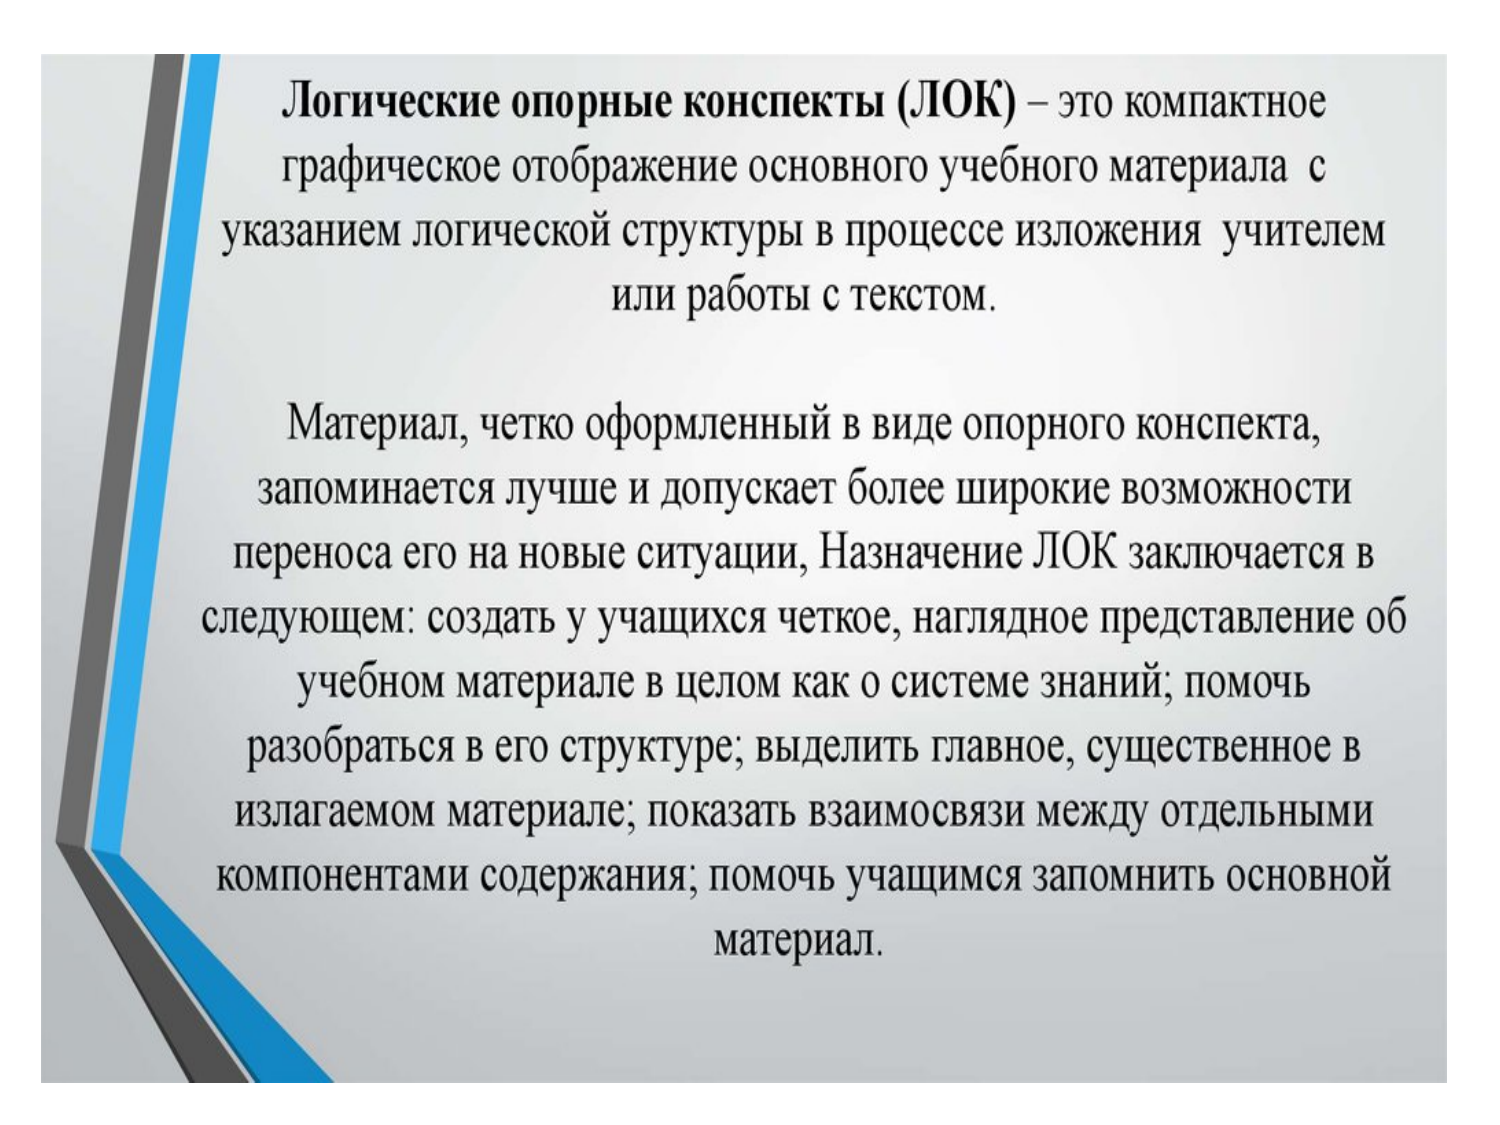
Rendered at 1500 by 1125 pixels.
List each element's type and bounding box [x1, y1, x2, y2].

picture [41, 54, 1448, 1083]
